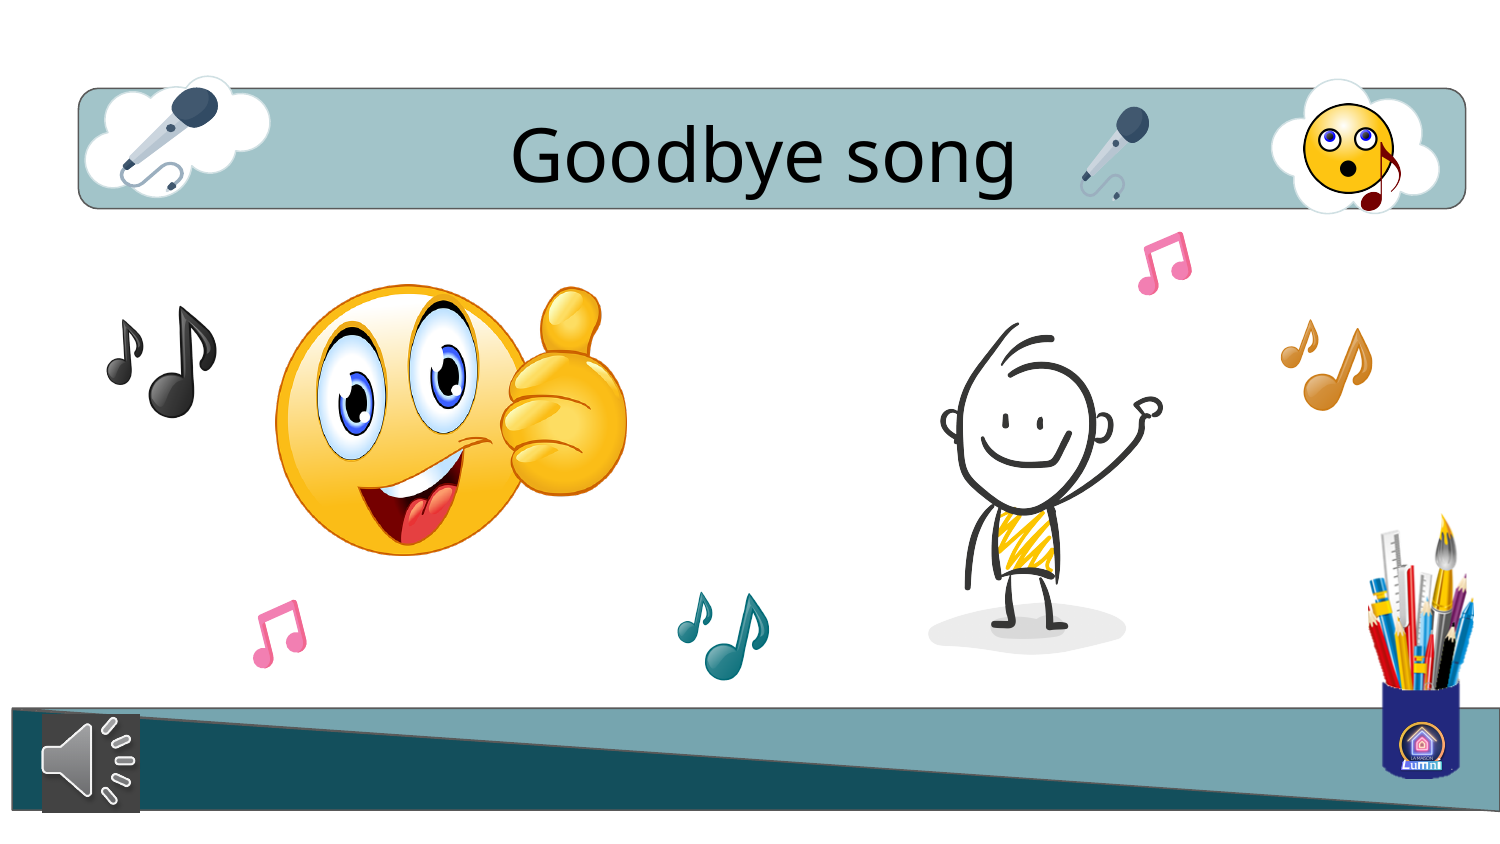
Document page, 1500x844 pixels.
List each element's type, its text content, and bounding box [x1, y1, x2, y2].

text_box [246, 604, 305, 666]
text_box Goodbye song [398, 92, 1151, 216]
picture [894, 303, 1178, 666]
picture [677, 590, 769, 680]
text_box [118, 87, 221, 193]
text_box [1131, 236, 1190, 292]
picture [1280, 320, 1373, 411]
picture [1359, 513, 1485, 782]
picture [106, 307, 220, 419]
picture [275, 284, 627, 556]
picture [40, 713, 142, 814]
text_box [1078, 106, 1151, 202]
picture [1303, 103, 1402, 211]
